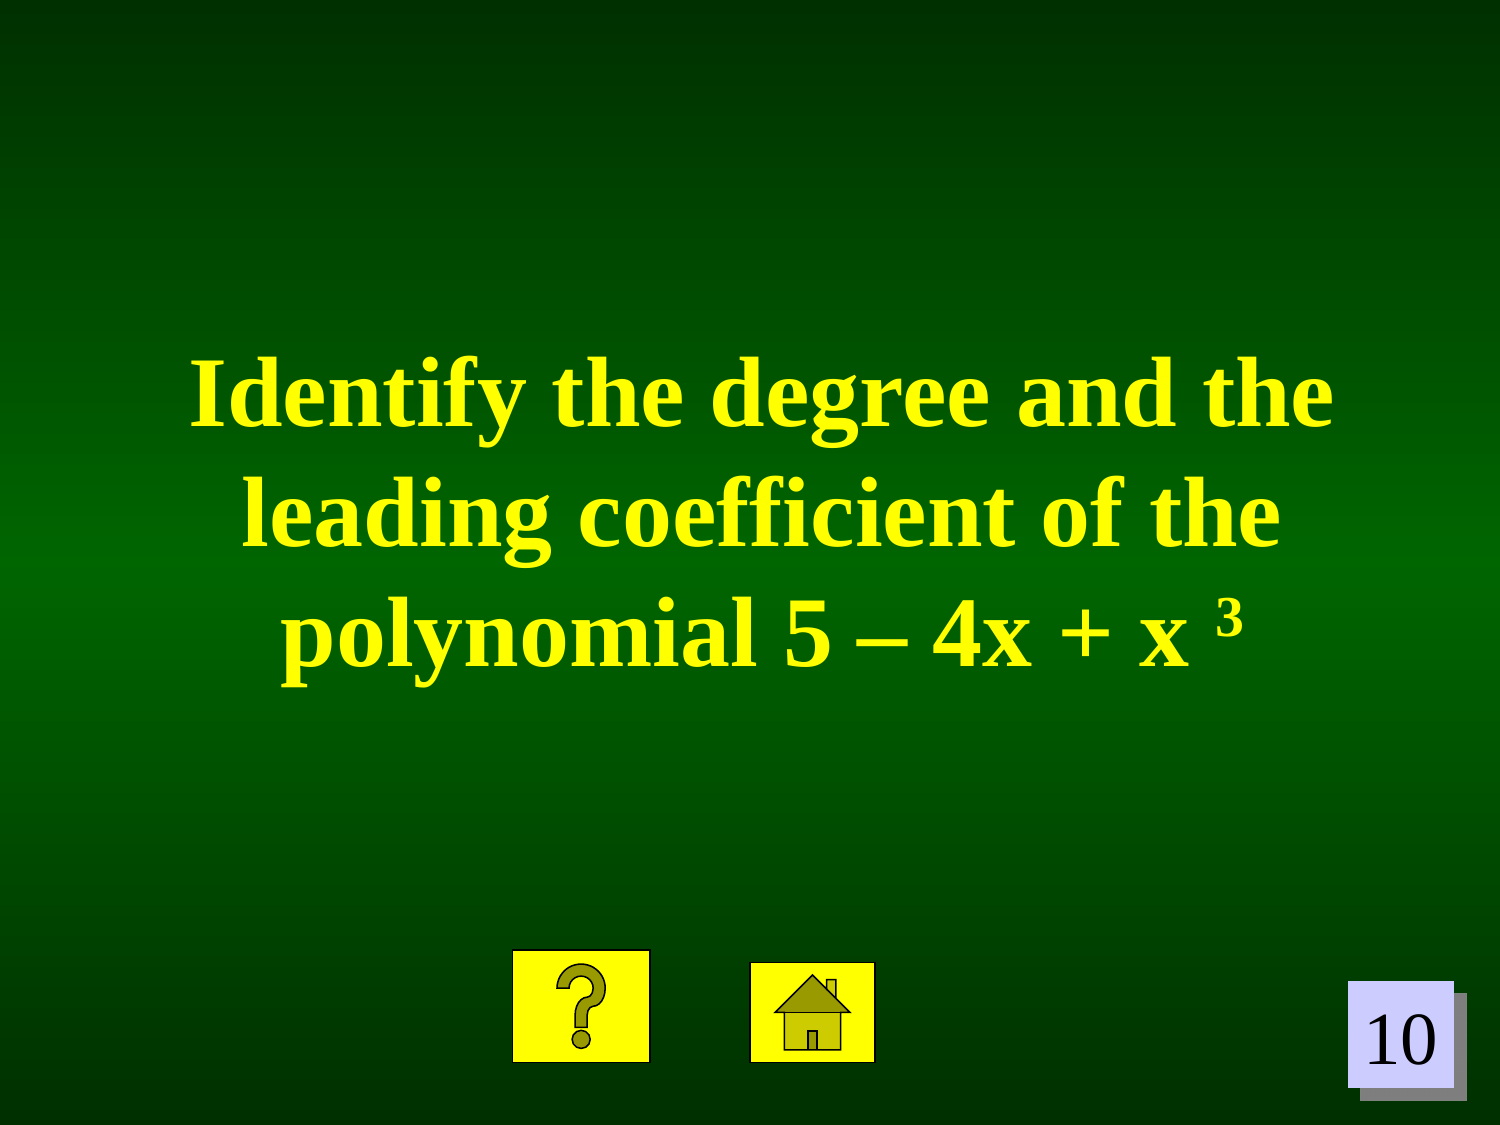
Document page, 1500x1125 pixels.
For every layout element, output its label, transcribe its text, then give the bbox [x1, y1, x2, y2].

text_box 10 [1348, 982, 1454, 1087]
text_box [750, 1013, 876, 1063]
title Identify the degree and the leading coefficient of the polynomial 5 – 4x + x 3 [112, 0, 1413, 1013]
text_box [512, 1013, 650, 1063]
